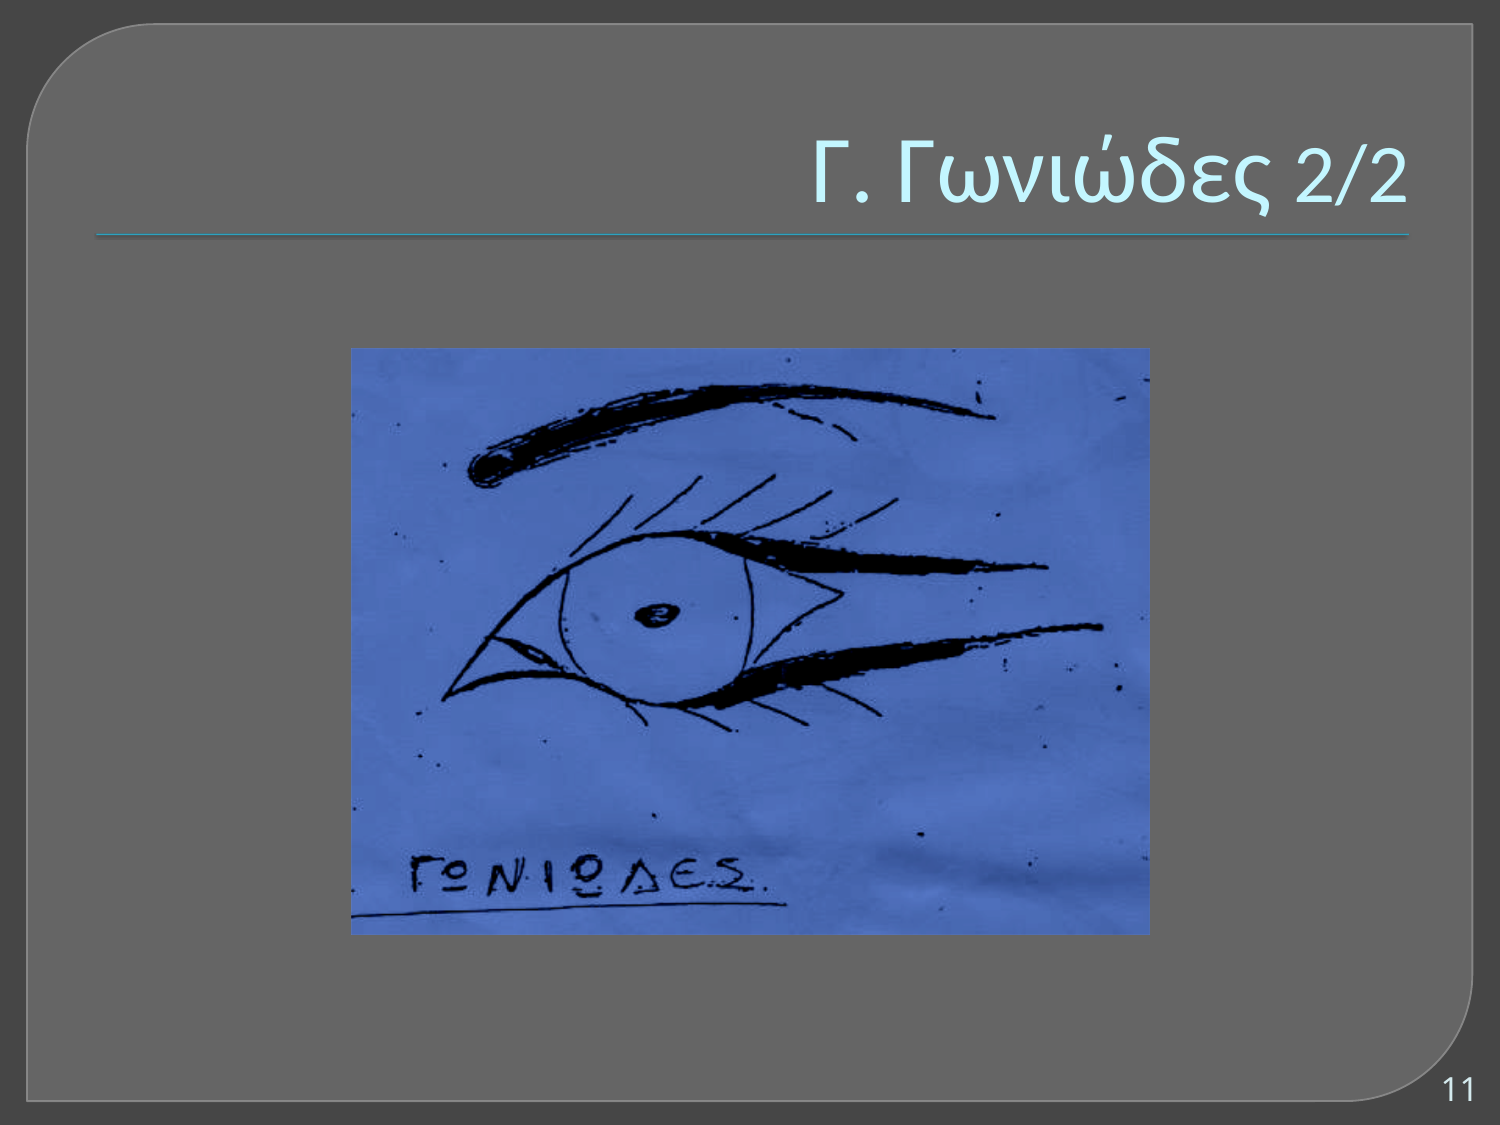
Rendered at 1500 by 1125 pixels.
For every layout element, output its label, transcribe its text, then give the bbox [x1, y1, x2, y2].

title Γ. Γωνιώδες 2/2 [75, 41, 1425, 230]
slide_number 11 [1417, 1068, 1494, 1114]
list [349, 347, 1151, 936]
